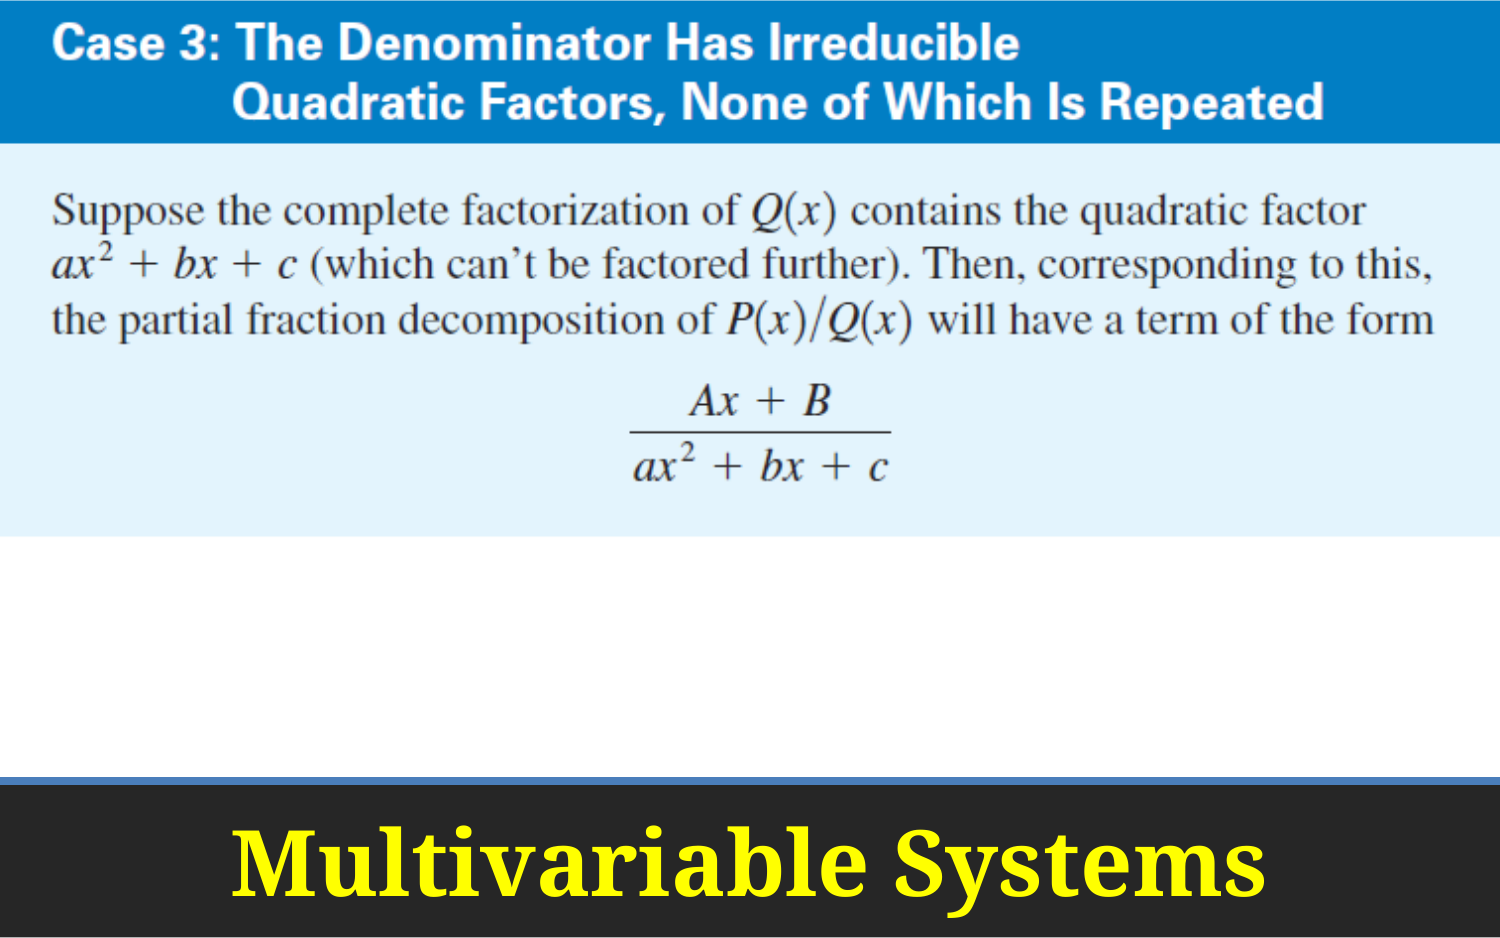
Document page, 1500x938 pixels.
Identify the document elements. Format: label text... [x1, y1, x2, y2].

title Multivariable Systems [37, 781, 1463, 938]
picture [0, 0, 1500, 542]
